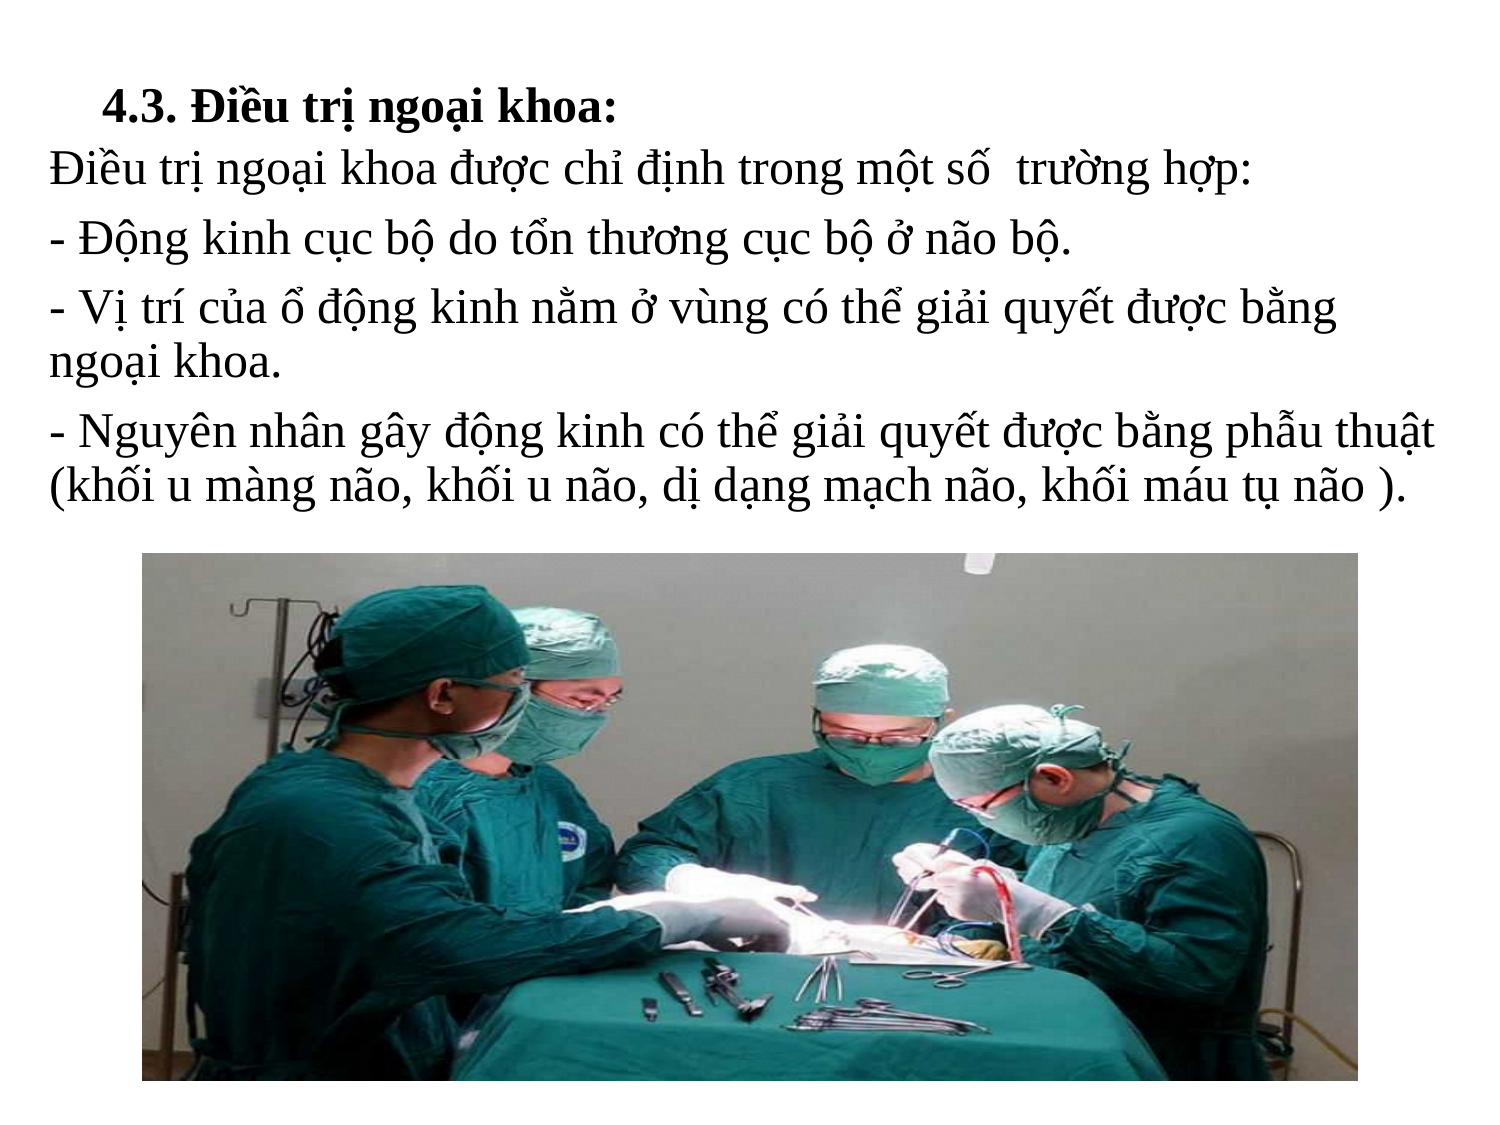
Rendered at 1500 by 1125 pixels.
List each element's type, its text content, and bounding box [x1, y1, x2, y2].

list Điều trị ngoại khoa được chỉ định trong một số trường hợp: - Động kinh cục bộ do tổn thương cục bộ ở não bộ. - Vị trí của ổ động kinh nằm ở vùng có thể giải quyết được bằng ngoại khoa. - Nguyên nhân gây động kinh có thể giải quyết được bằng phẫu thuật (khối u màng não, khối u não, dị dạng mạch não, khối máu tụ não ). [38, 136, 1462, 1125]
title 4.3. Điều trị ngoại khoa: [91, 42, 1386, 136]
picture [142, 553, 1358, 1081]
